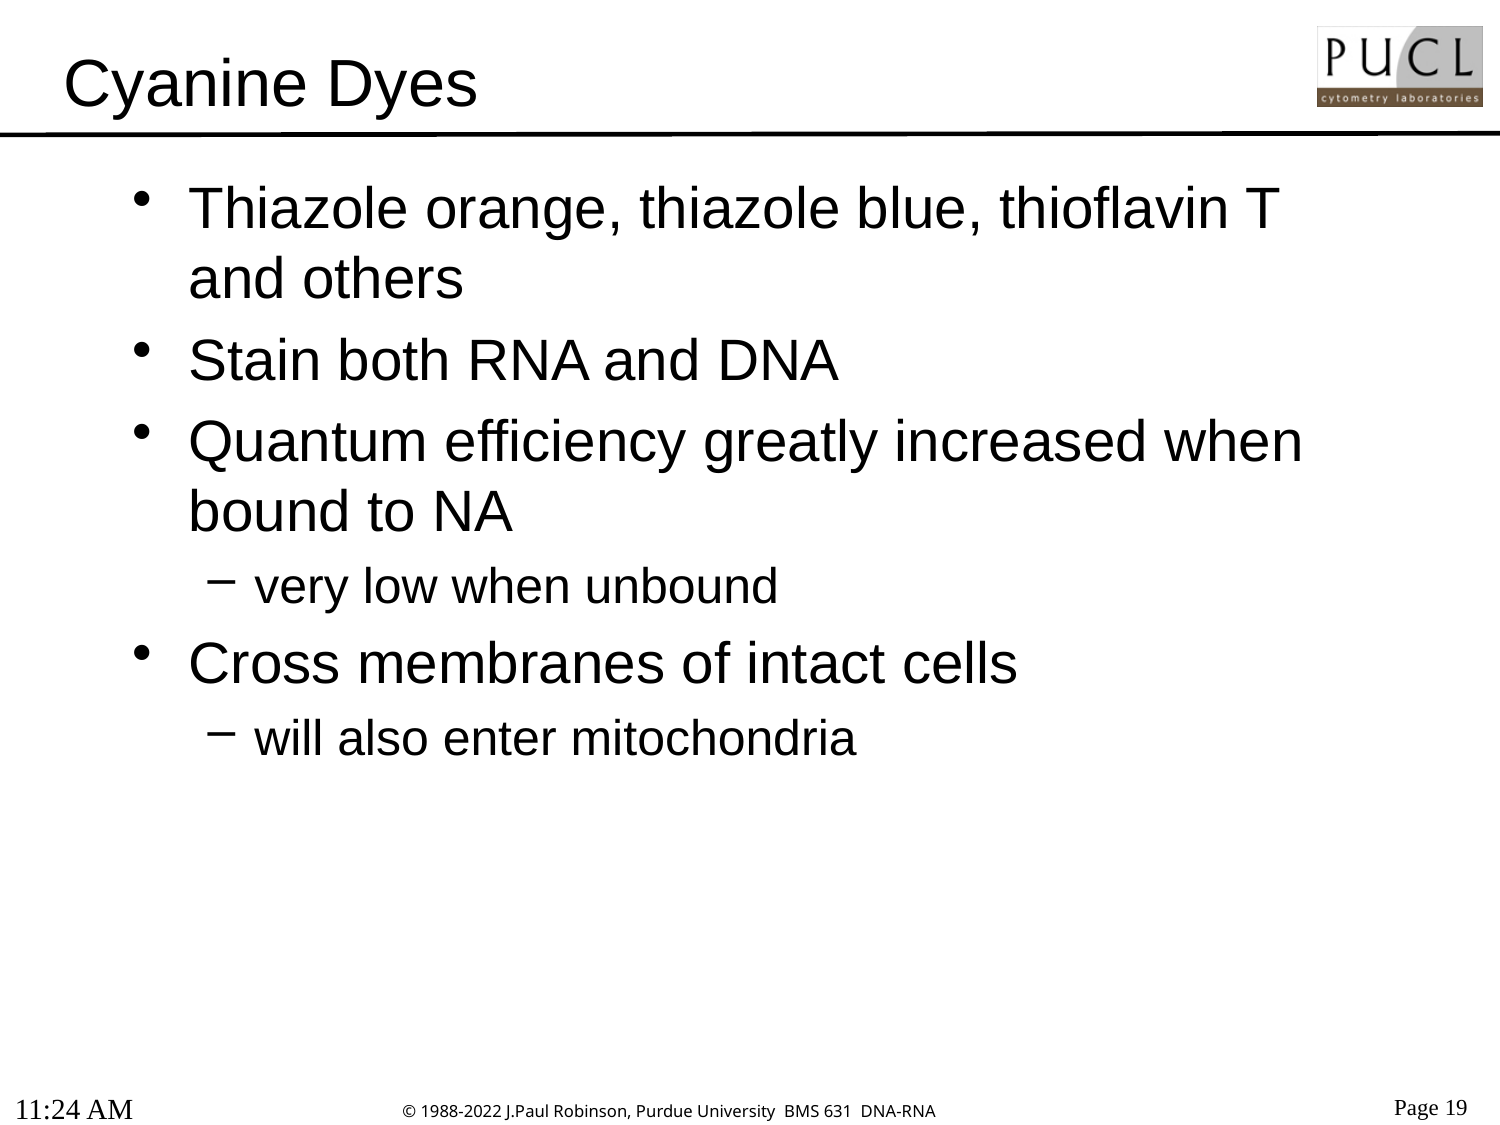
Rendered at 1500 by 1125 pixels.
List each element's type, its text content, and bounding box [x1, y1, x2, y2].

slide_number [0, 1083, 313, 1119]
title Cyanine Dyes [0, 0, 543, 161]
list Thiazole orange, thiazole blue, thioflavin T and others Stain both RNA and DNA Quantum efficiency greatly increased when bound to NA very low when unbound Cross membranes of intact cells will also enter mitochondria [117, 162, 1393, 838]
picture [1317, 26, 1483, 107]
